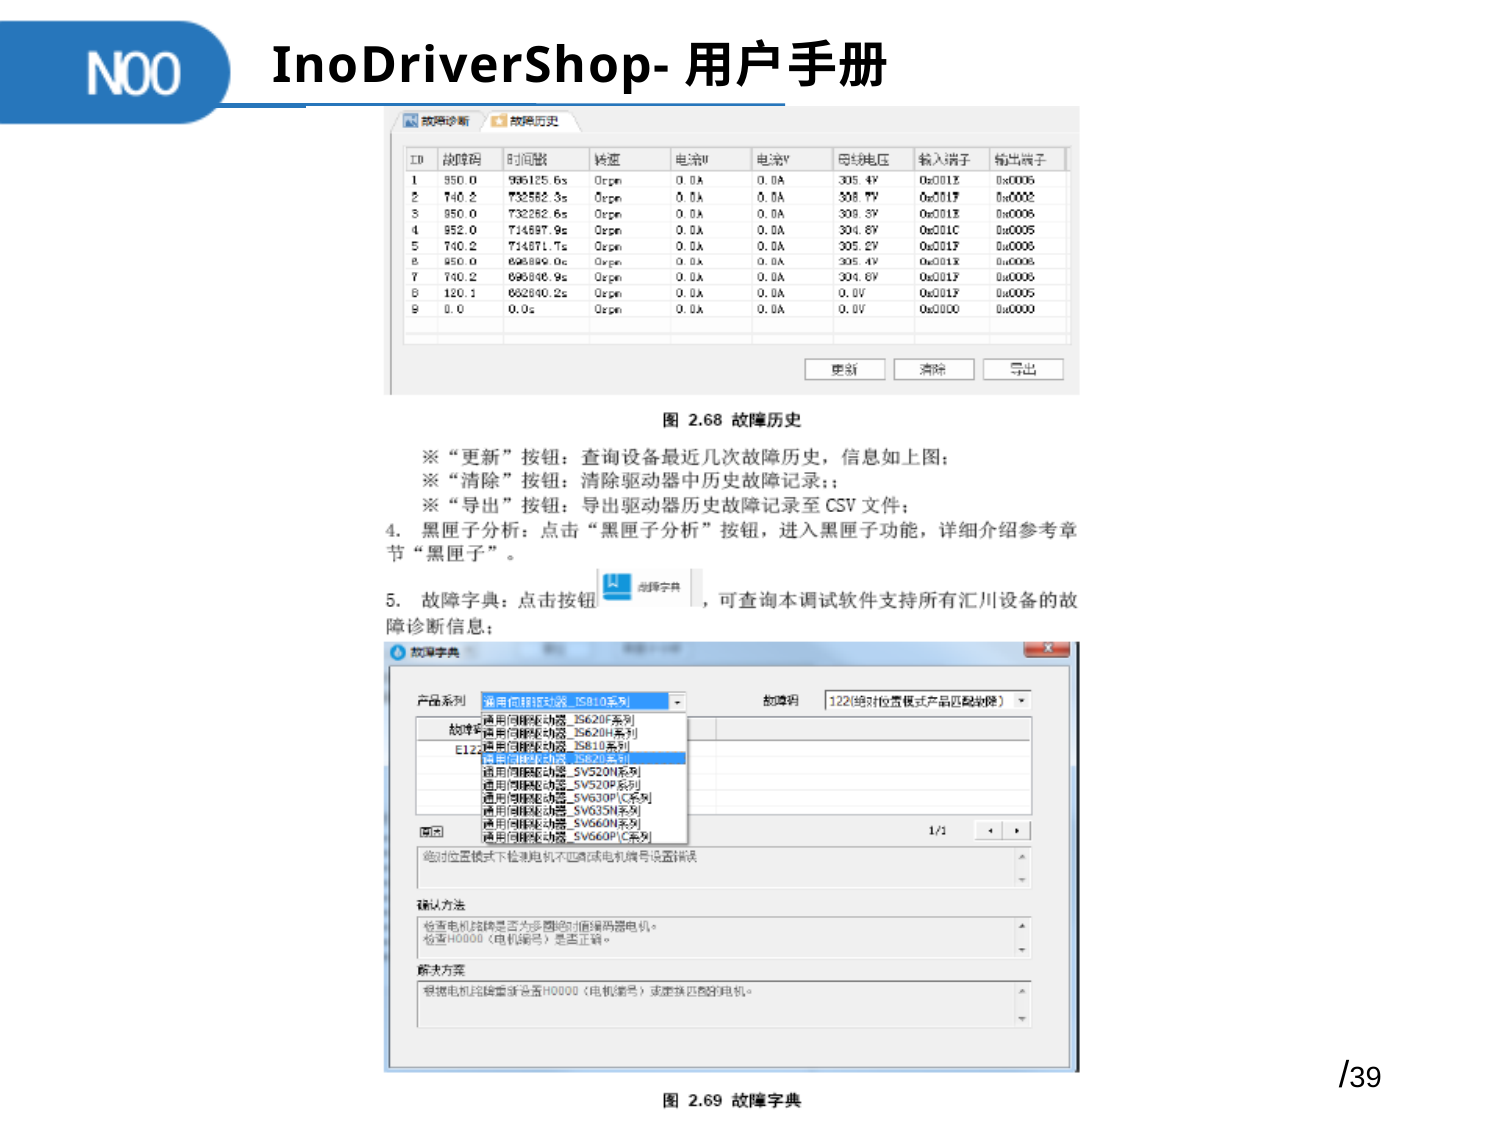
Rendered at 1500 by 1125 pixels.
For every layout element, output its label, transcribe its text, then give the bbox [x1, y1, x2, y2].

text_box InoDriverShop-用户手册 [257, 25, 916, 101]
picture [305, 105, 1194, 1118]
picture [0, 11, 235, 135]
slide_number / [1198, 1042, 1398, 1103]
